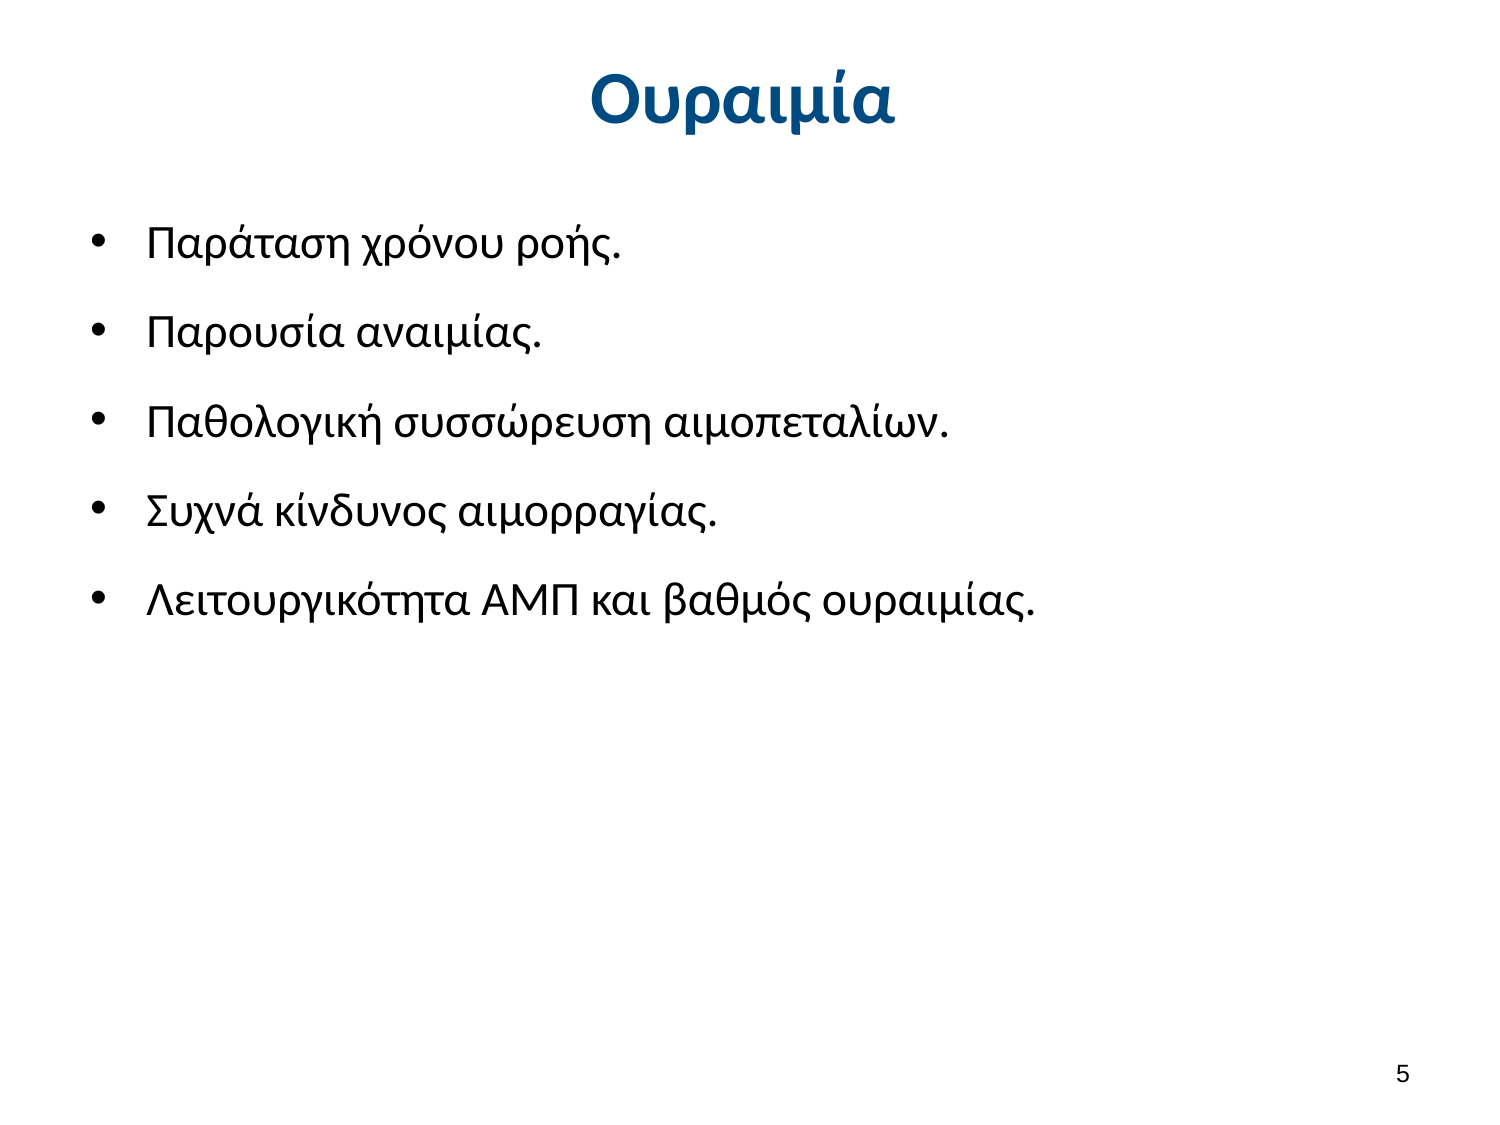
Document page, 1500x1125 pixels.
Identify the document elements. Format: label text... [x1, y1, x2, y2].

slide_number 4 [1074, 1042, 1425, 1103]
list Παράταση χρόνου ροής. Παρουσία αναιμίας. Παθολογική συσσώρευση αιμοπεταλίων. Συχνά κίνδυνος αιμορραγίας. Λειτουργικότητα ΑΜΠ και βαθμός ουραιμίας. [75, 196, 1425, 1024]
title Ουραιμία [76, 19, 1427, 169]
